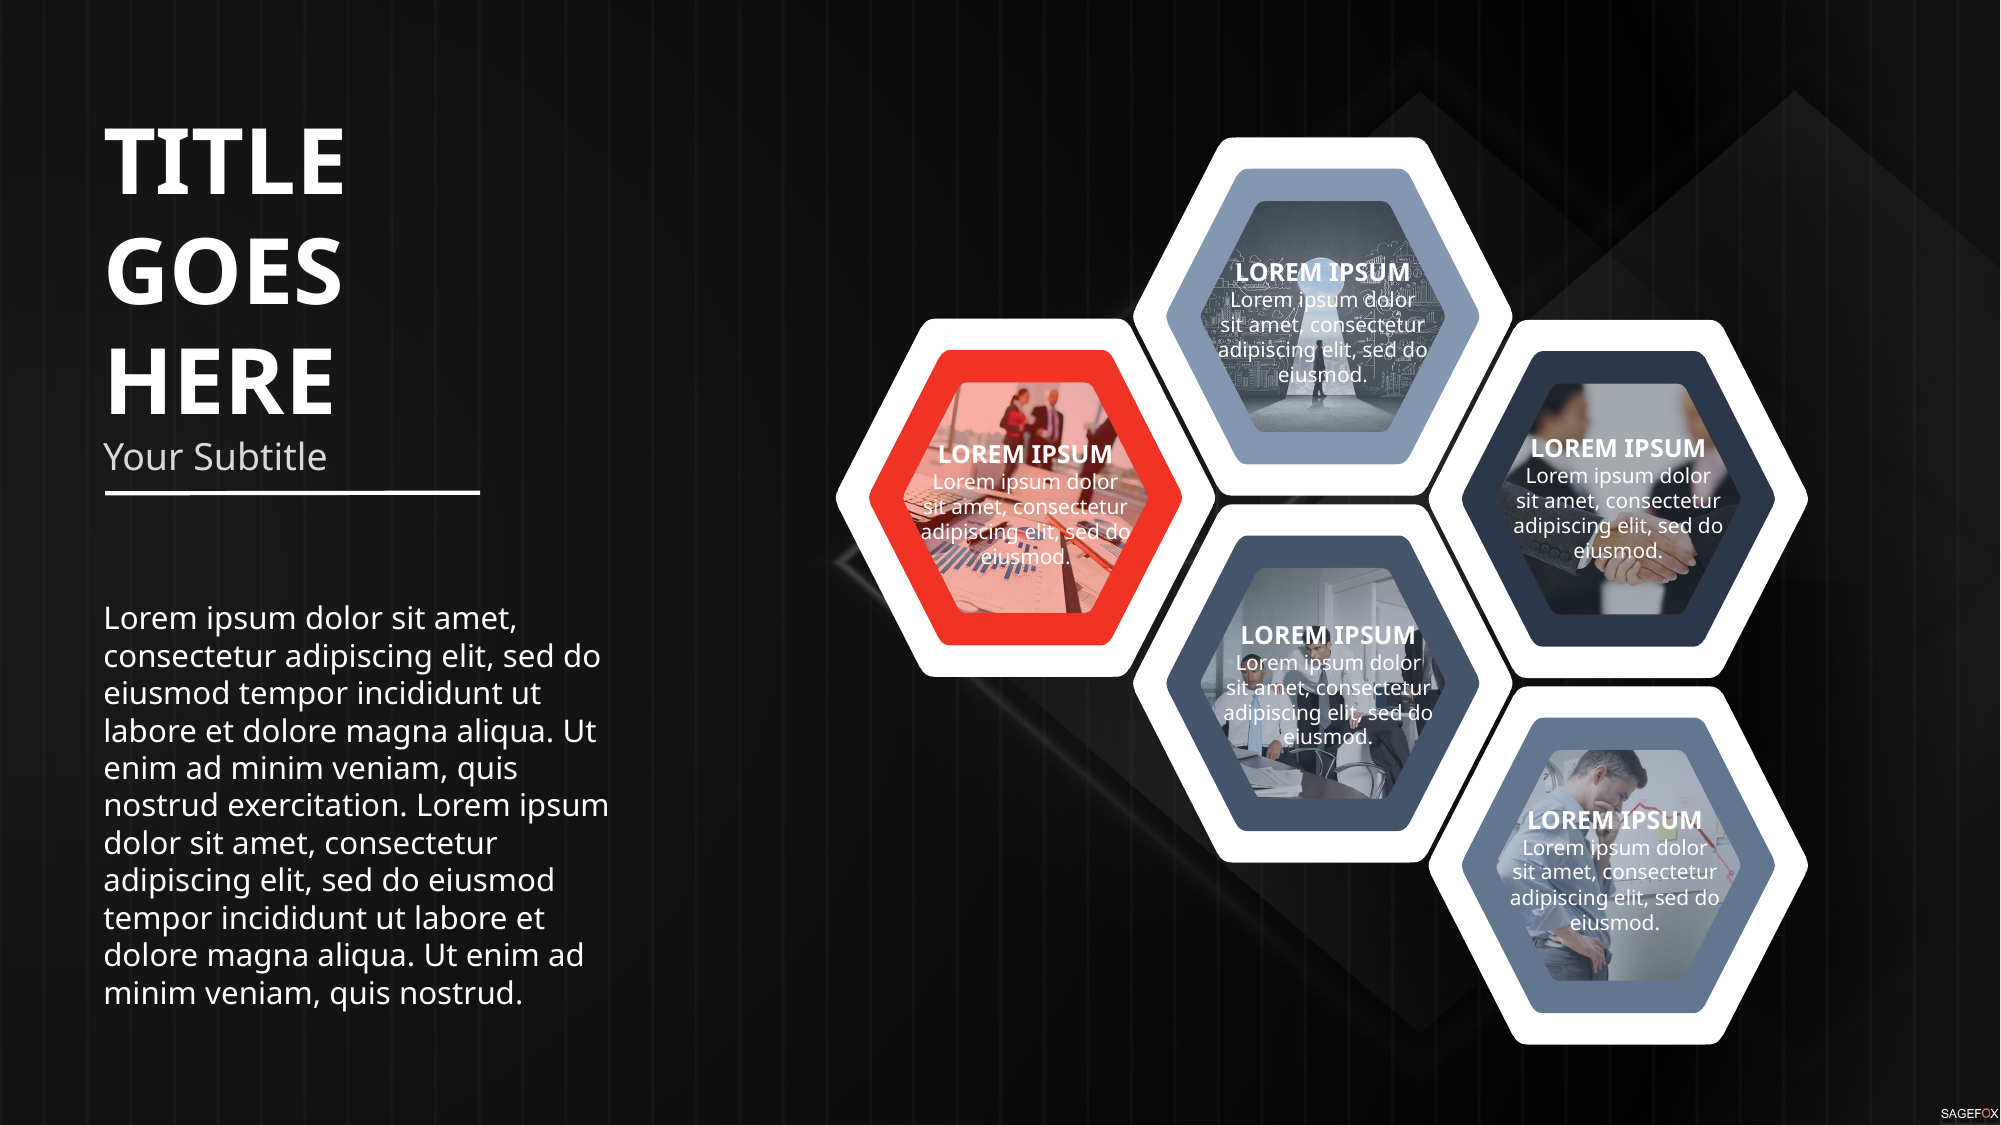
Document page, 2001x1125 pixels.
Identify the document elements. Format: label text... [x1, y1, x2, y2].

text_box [835, 318, 1216, 677]
text_box Lorem ipsum dolor sit amet, consectetur adipiscing elit, sed do eiusmod tempor incididunt ut labore et dolore magna aliqua. Ut enim ad minim veniam, quis nostrud exercitation. Lorem ipsum dolor sit amet, consectetur adipiscing elit, sed do eiusmod tempor incididunt ut labore et dolore magna aliqua. Ut enim ad minim veniam, quis nostrud. [88, 591, 647, 1018]
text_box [1428, 686, 1808, 1045]
text_box TITLE GOES HERE Your Subtitle [88, 95, 574, 591]
picture [0, 0, 2001, 1125]
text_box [1133, 504, 1513, 863]
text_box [1428, 319, 1808, 679]
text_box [1133, 137, 1513, 496]
